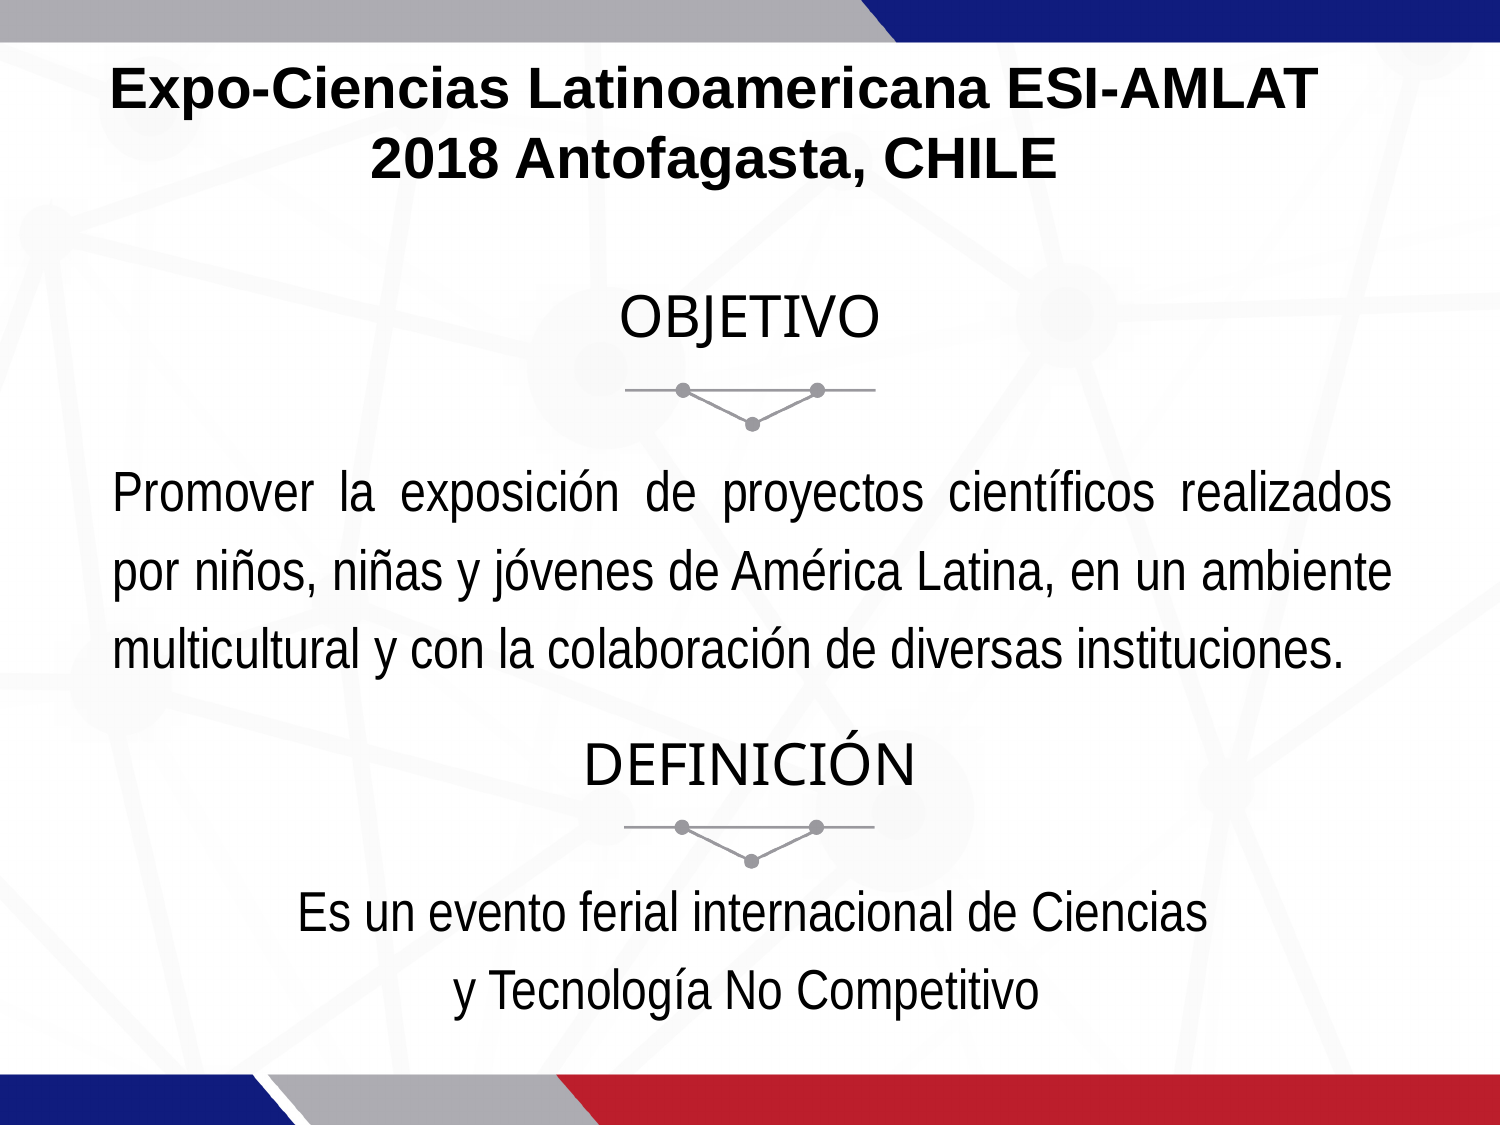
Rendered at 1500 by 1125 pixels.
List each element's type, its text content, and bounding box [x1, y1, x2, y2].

title OBJETIVO [460, 266, 1040, 362]
subtitle Promover la exposición de proyectos científicos realizados por niños, niñas y jóvenes de América Latina, en un ambiente multicultural y con la colaboración de diversas instituciones. [97, 437, 1410, 710]
text_box Es un evento ferial internacional de Ciencias y Tecnología No Competitivo [269, 857, 1238, 1028]
text_box Expo-Ciencias Latinoamericana ESI-AMLAT 2018 Antofagasta, CHILE [41, 42, 1388, 243]
picture [0, 0, 1500, 1125]
text_box DEFINICIÓN [484, 709, 1016, 805]
